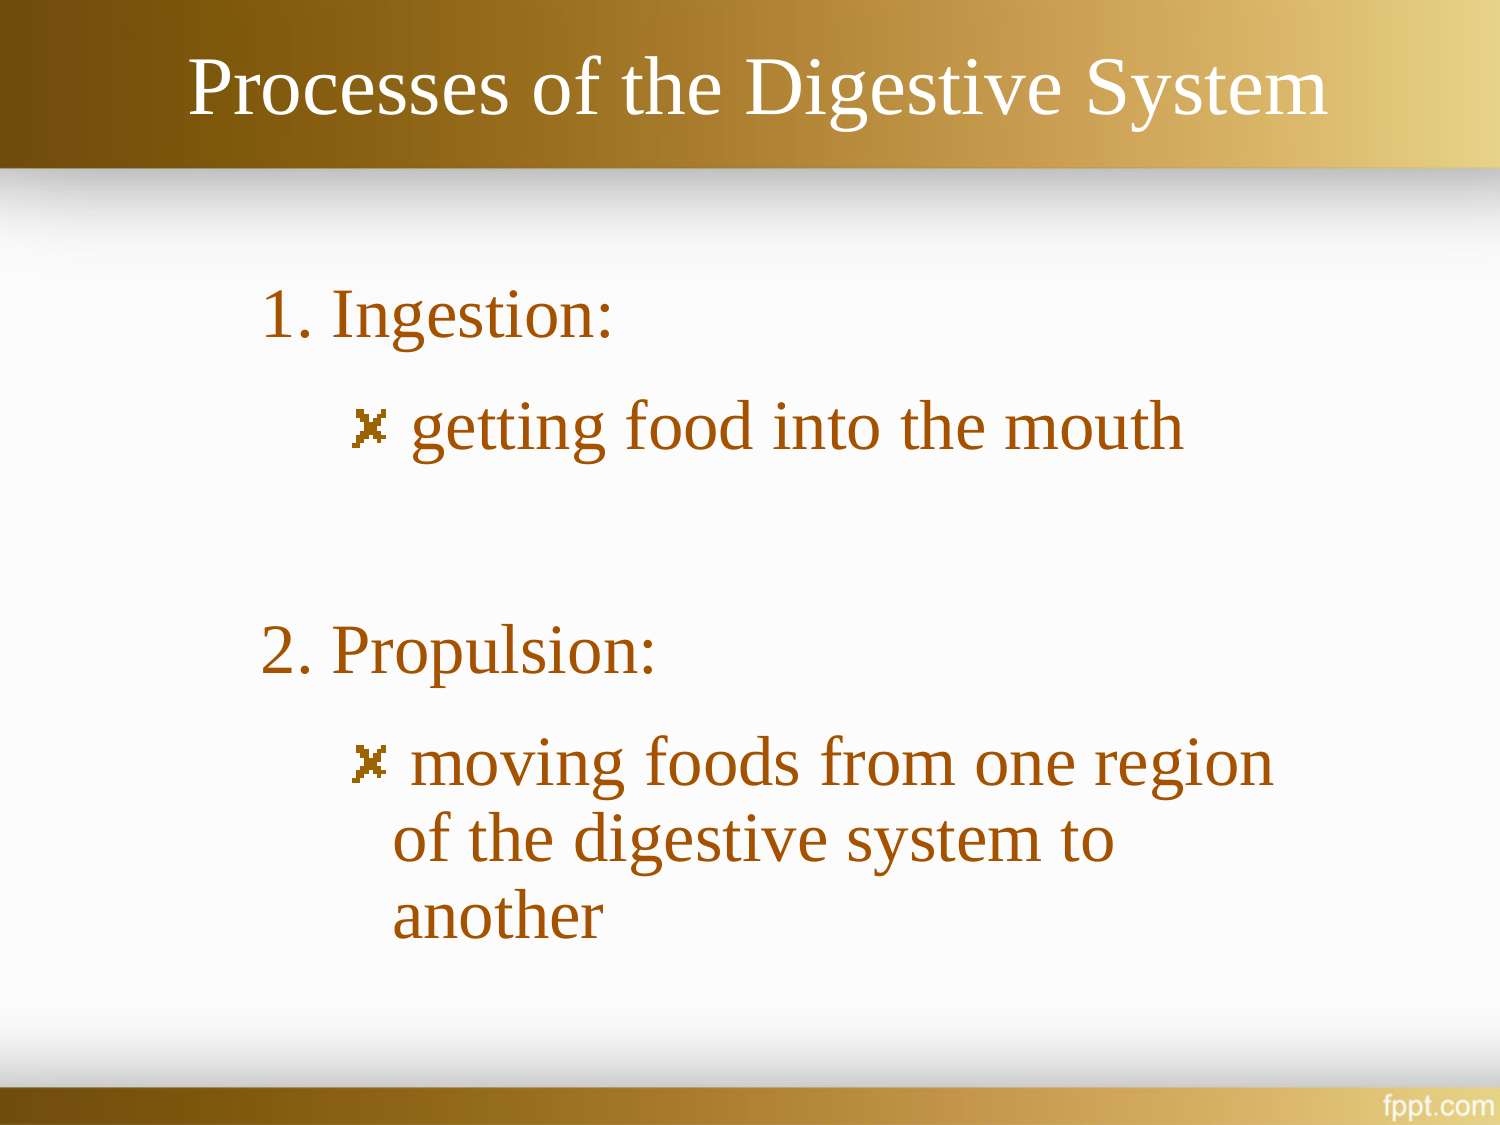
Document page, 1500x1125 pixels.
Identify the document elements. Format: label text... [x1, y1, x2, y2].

text_box 1. Ingestion: getting food into the mouth 2. Propulsion: moving foods from one region of the digestive system to another [246, 269, 1332, 961]
text_box Processes of the Digestive System [71, 23, 1447, 139]
picture [0, 0, 1500, 1125]
